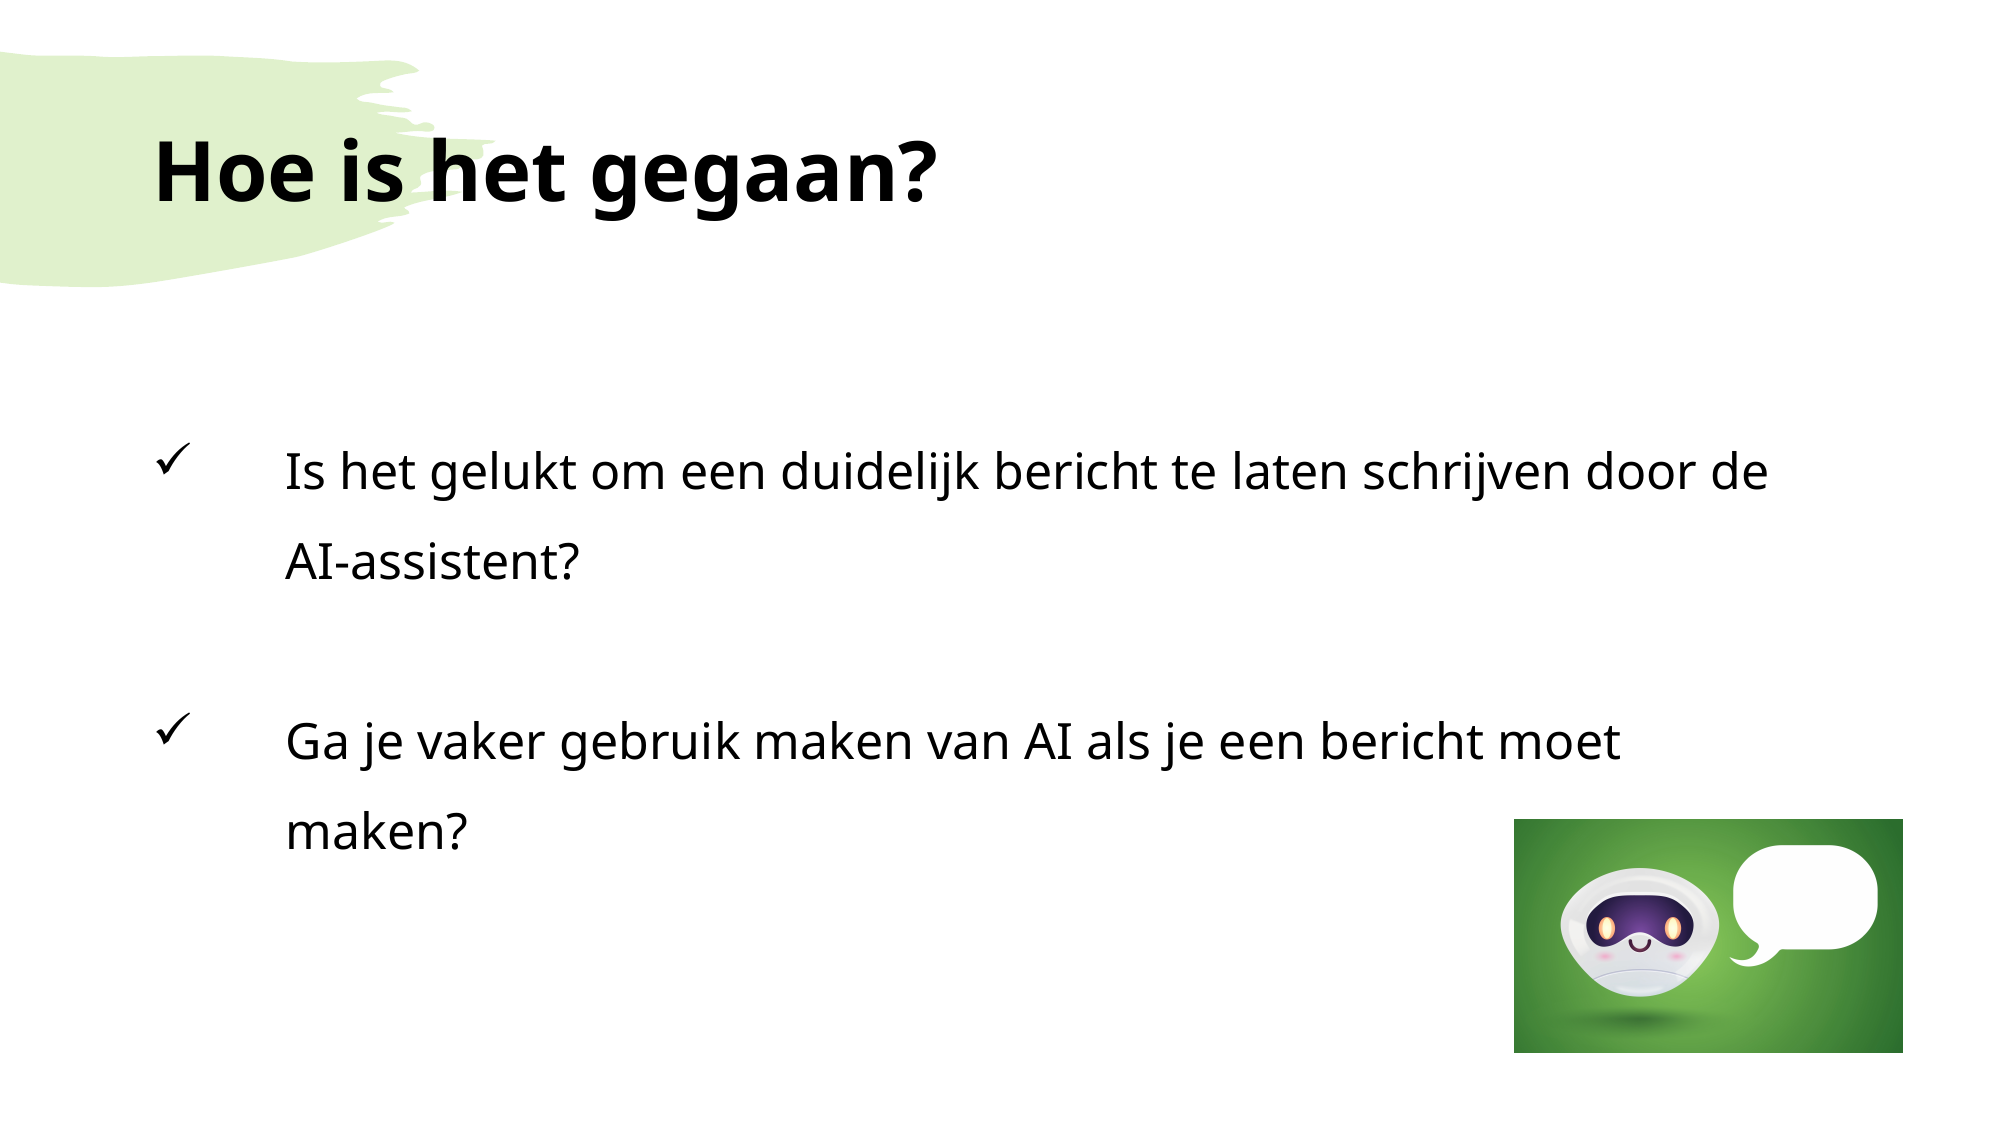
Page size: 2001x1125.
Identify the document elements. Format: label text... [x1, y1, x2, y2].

picture [1514, 819, 1903, 1053]
list Is het gelukt om een duidelijk bericht te laten schrijven door de AI-assistent? Ga je vaker gebruik maken van AI als je een bericht moet maken? [137, 308, 1796, 962]
title Hoe is het gegaan? [137, 72, 1863, 278]
